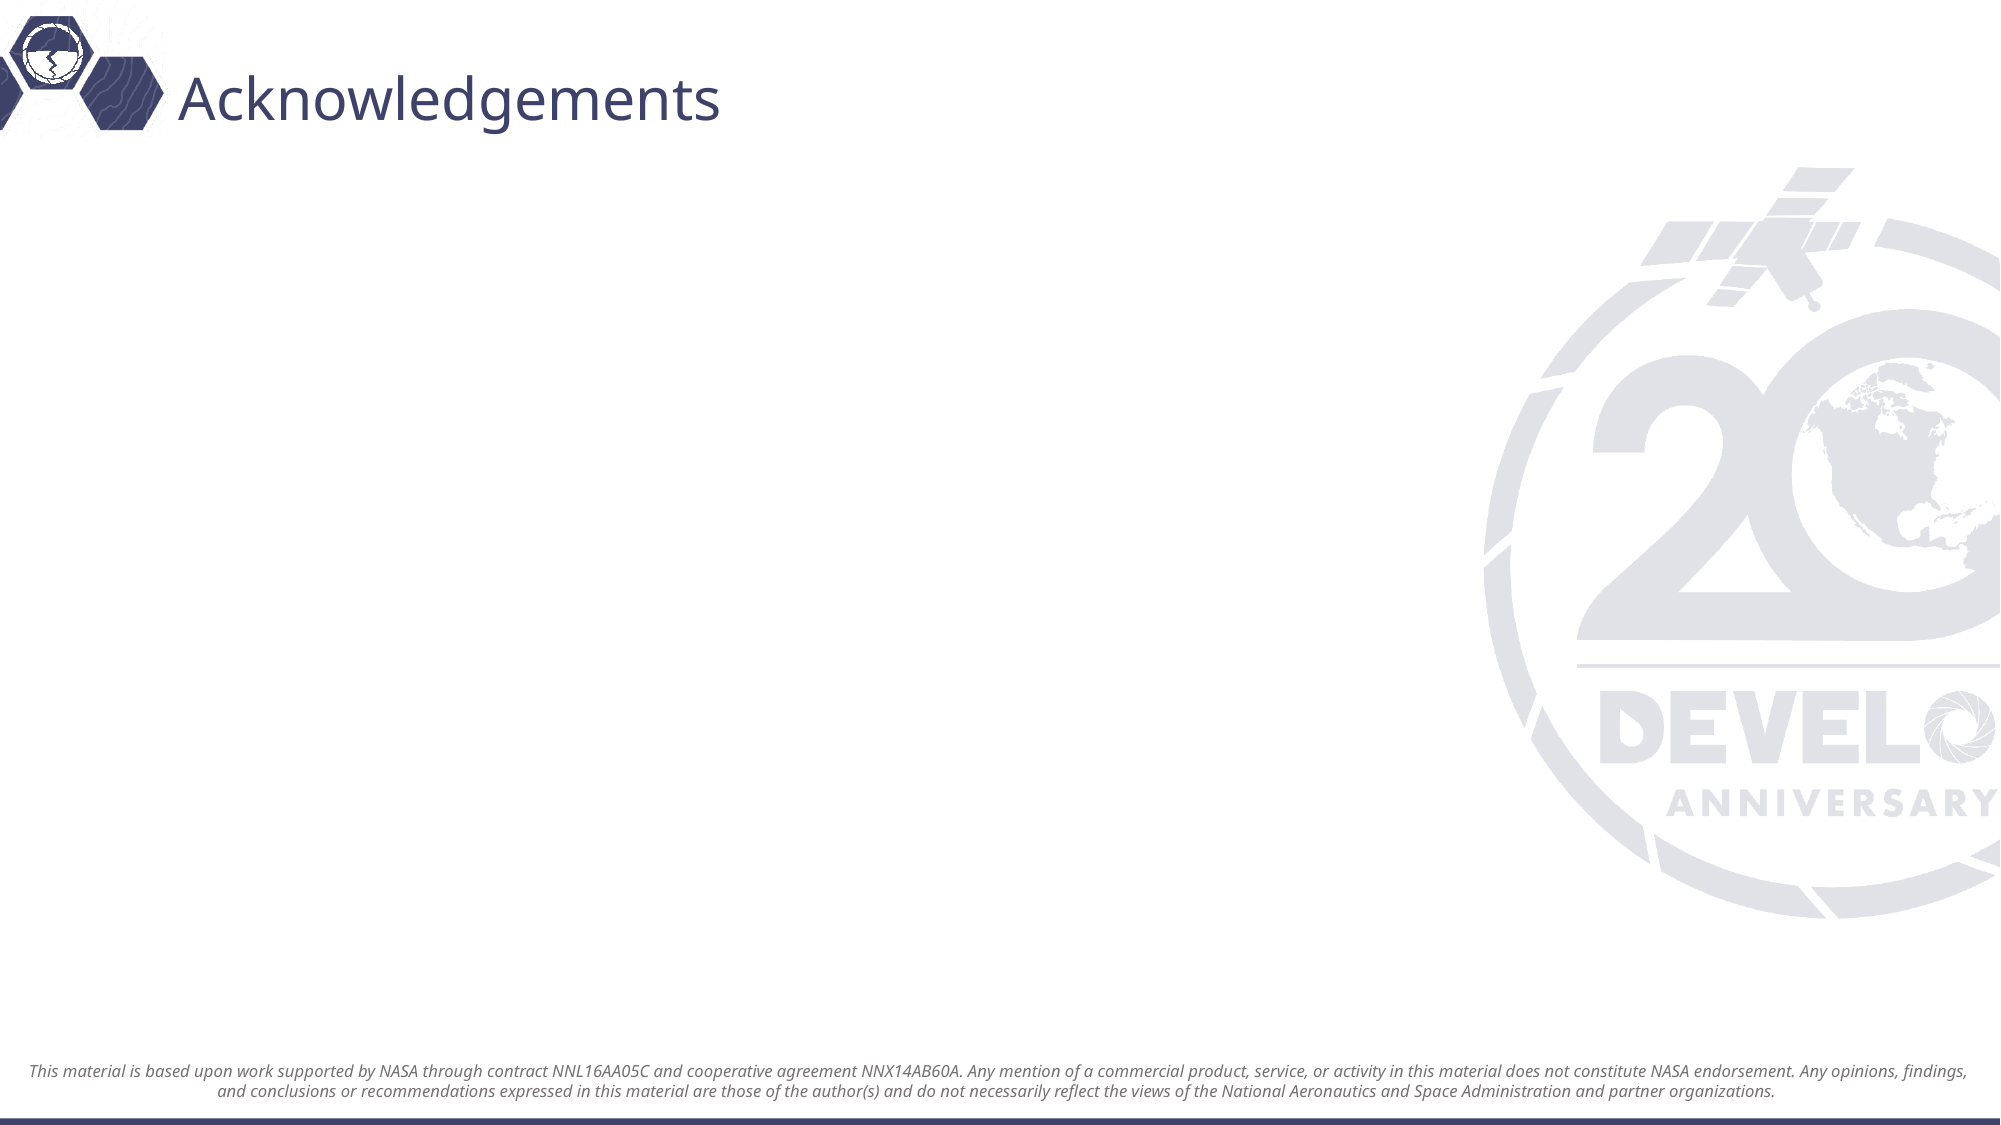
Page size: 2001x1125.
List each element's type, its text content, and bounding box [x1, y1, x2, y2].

title Acknowledgements [164, 62, 1709, 141]
picture [0, 0, 2000, 1118]
